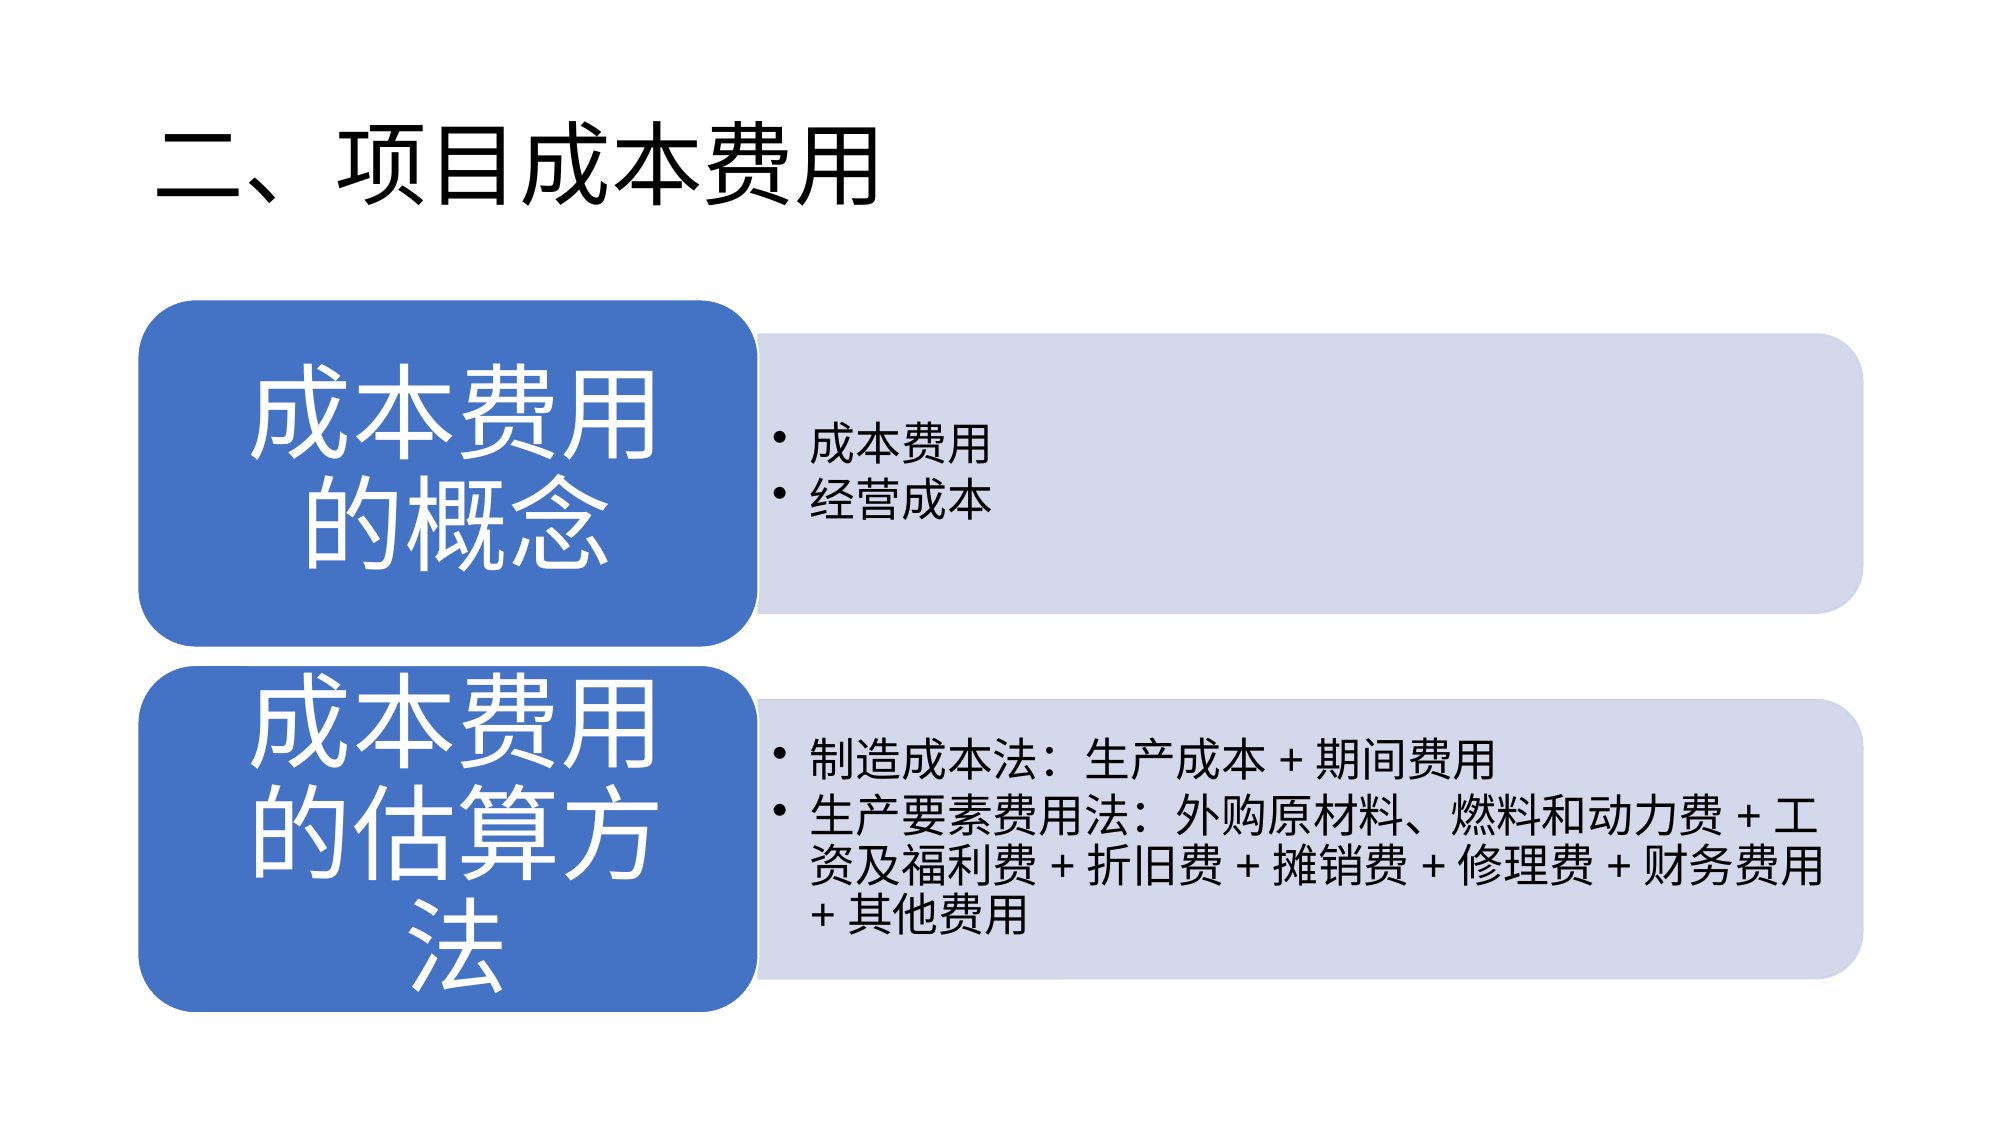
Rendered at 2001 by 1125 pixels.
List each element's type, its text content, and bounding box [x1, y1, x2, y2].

title 二、项目成本费用 [137, 59, 1863, 278]
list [137, 299, 1863, 1014]
